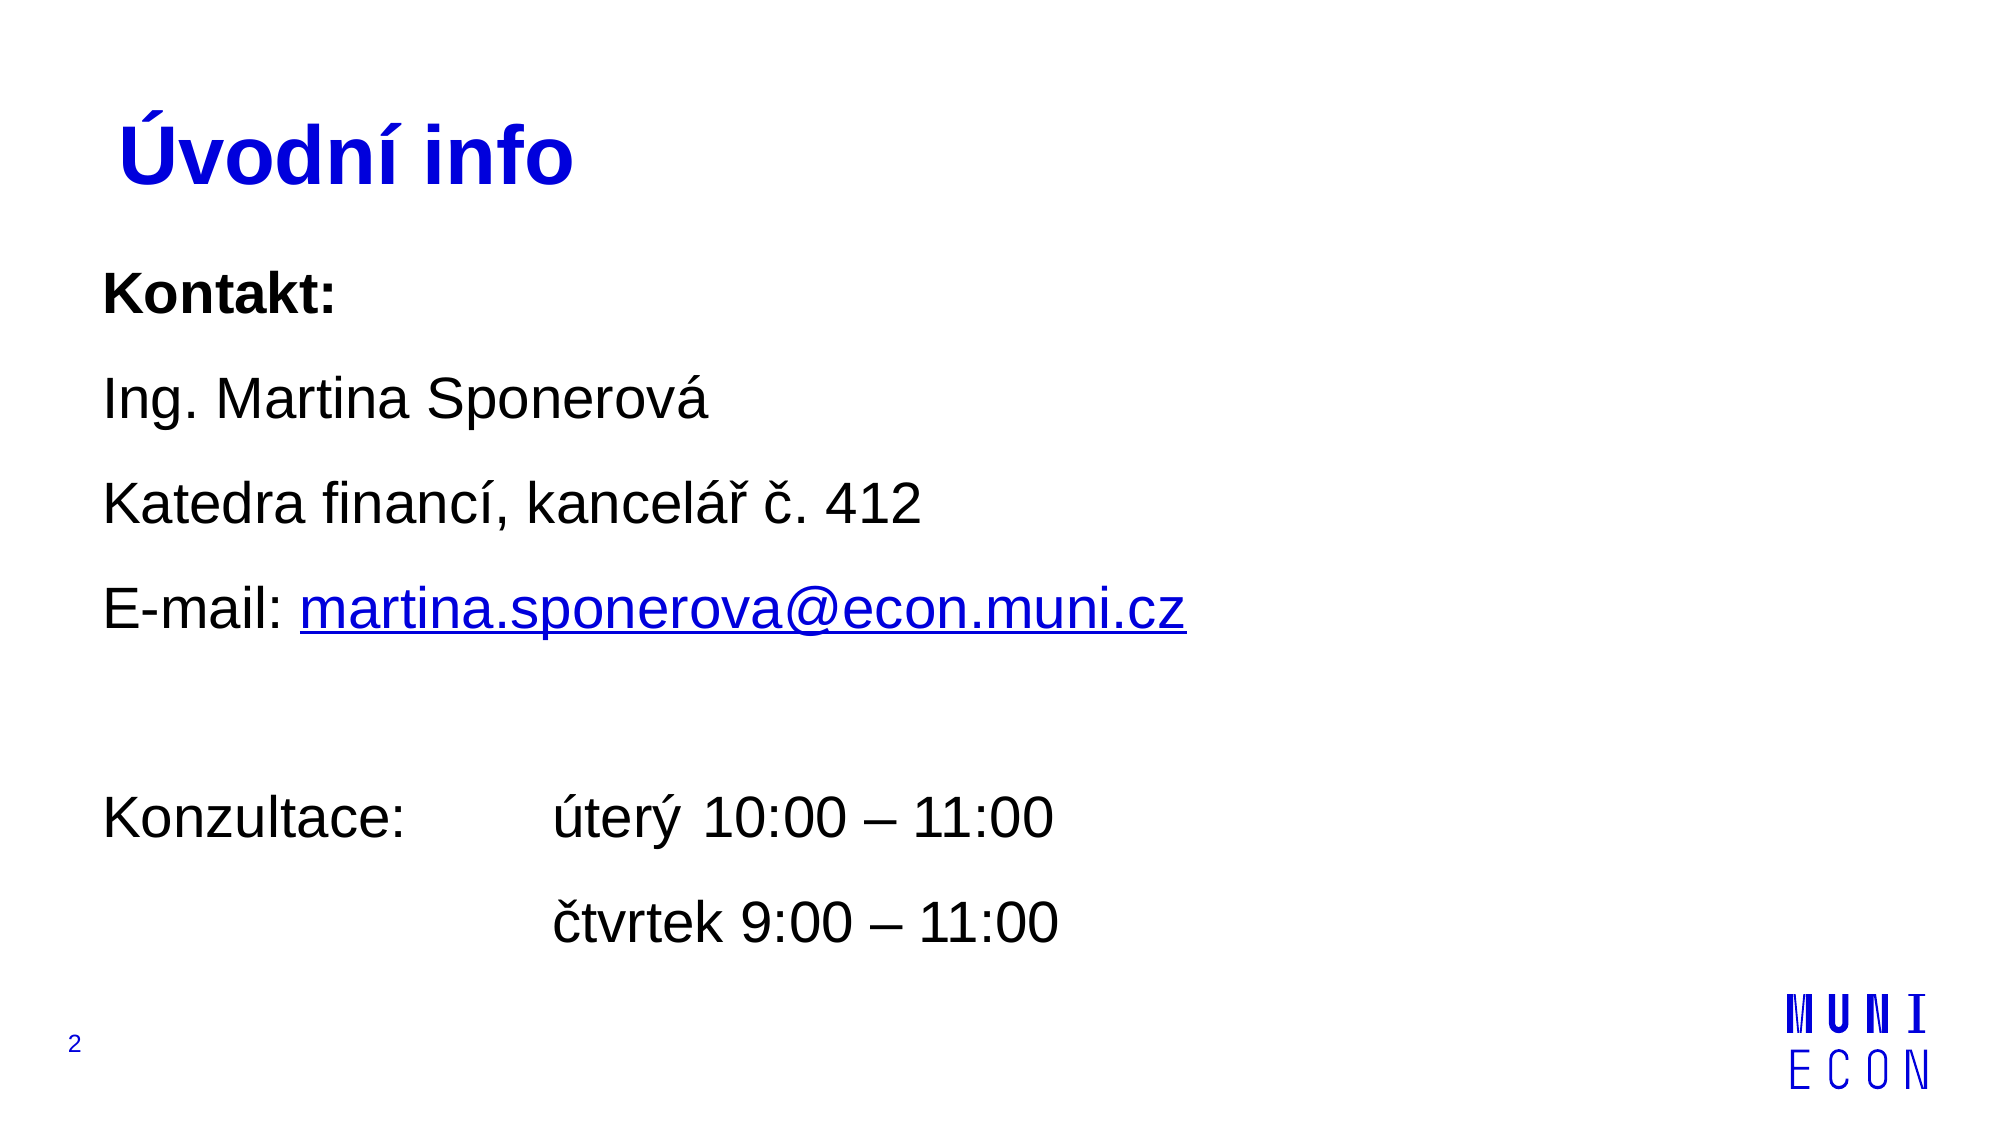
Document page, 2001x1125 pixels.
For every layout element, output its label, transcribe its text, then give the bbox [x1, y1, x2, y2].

title Úvodní info [118, 118, 1883, 193]
slide_number 2 [67, 1021, 110, 1063]
list Kontakt: Ing. Martina Sponerová Katedra financí, kancelář č. 412 E-mail: martina.sponerova@econ.muni.cz Konzultace: úterý 10:00 – 11:00 čtvrtek 9:00 – 11:00 [90, 219, 1883, 957]
